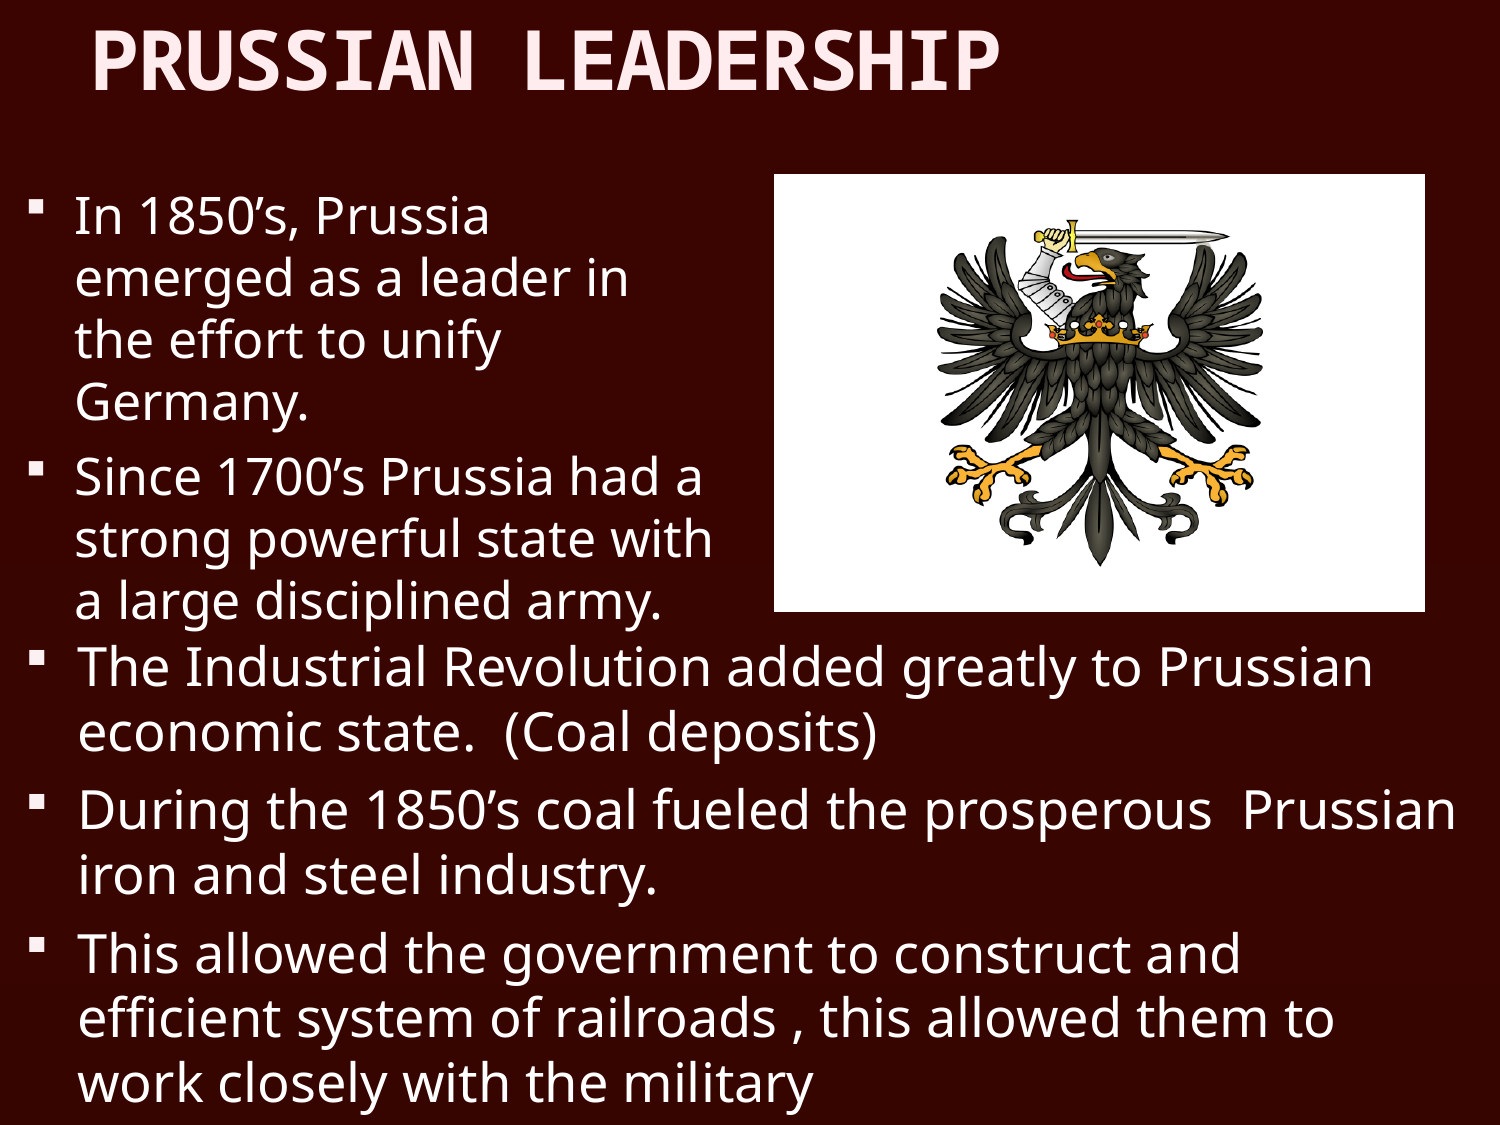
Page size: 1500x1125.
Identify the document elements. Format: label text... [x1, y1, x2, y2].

title PRUSSIAN LEADERSHIP [75, 0, 1425, 150]
list The Industrial Revolution added greatly to Prussian economic state. (Coal deposits) During the 1850’s coal fueled the prosperous Prussian iron and steel industry. This allowed the government to construct and efficient system of railroads , this allowed them to work closely with the military [0, 624, 1475, 1125]
list In 1850’s, Prussia emerged as a leader in the effort to unify Germany. Since 1700’s Prussia had a strong powerful state with a large disciplined army. [0, 174, 739, 624]
picture [774, 174, 1426, 613]
